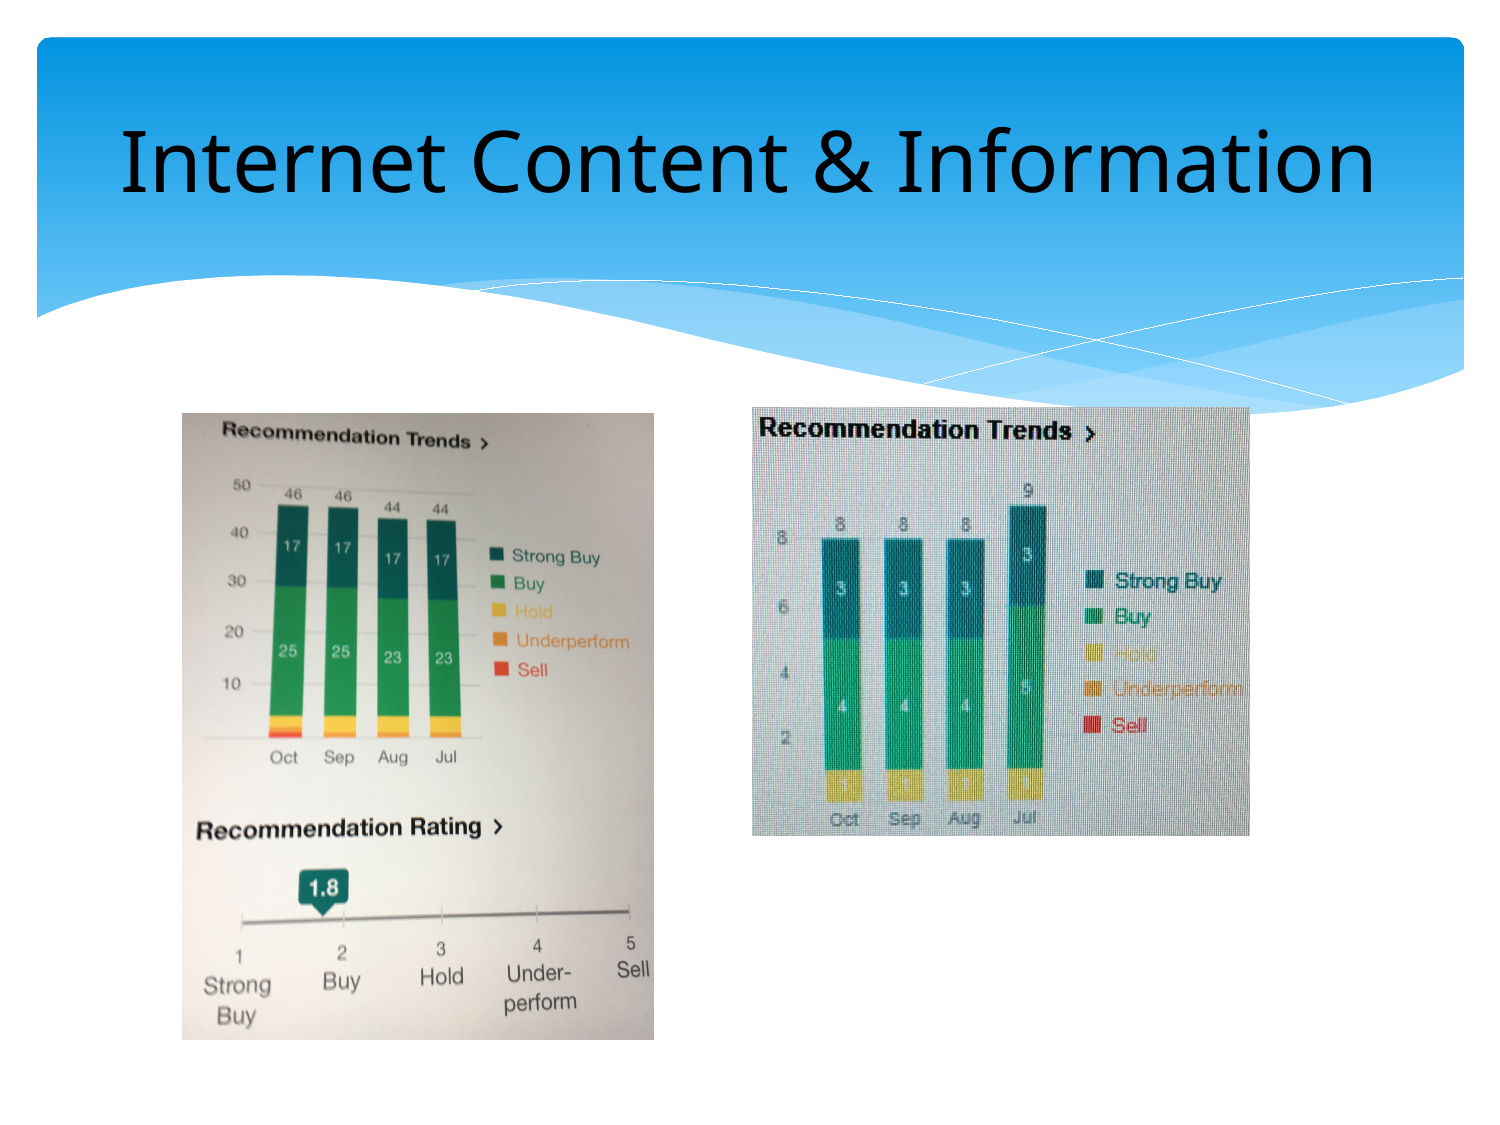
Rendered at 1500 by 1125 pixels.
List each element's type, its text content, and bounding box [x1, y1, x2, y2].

picture [751, 407, 1250, 836]
picture [181, 413, 655, 1041]
title Internet Content & Information [75, 55, 1425, 261]
